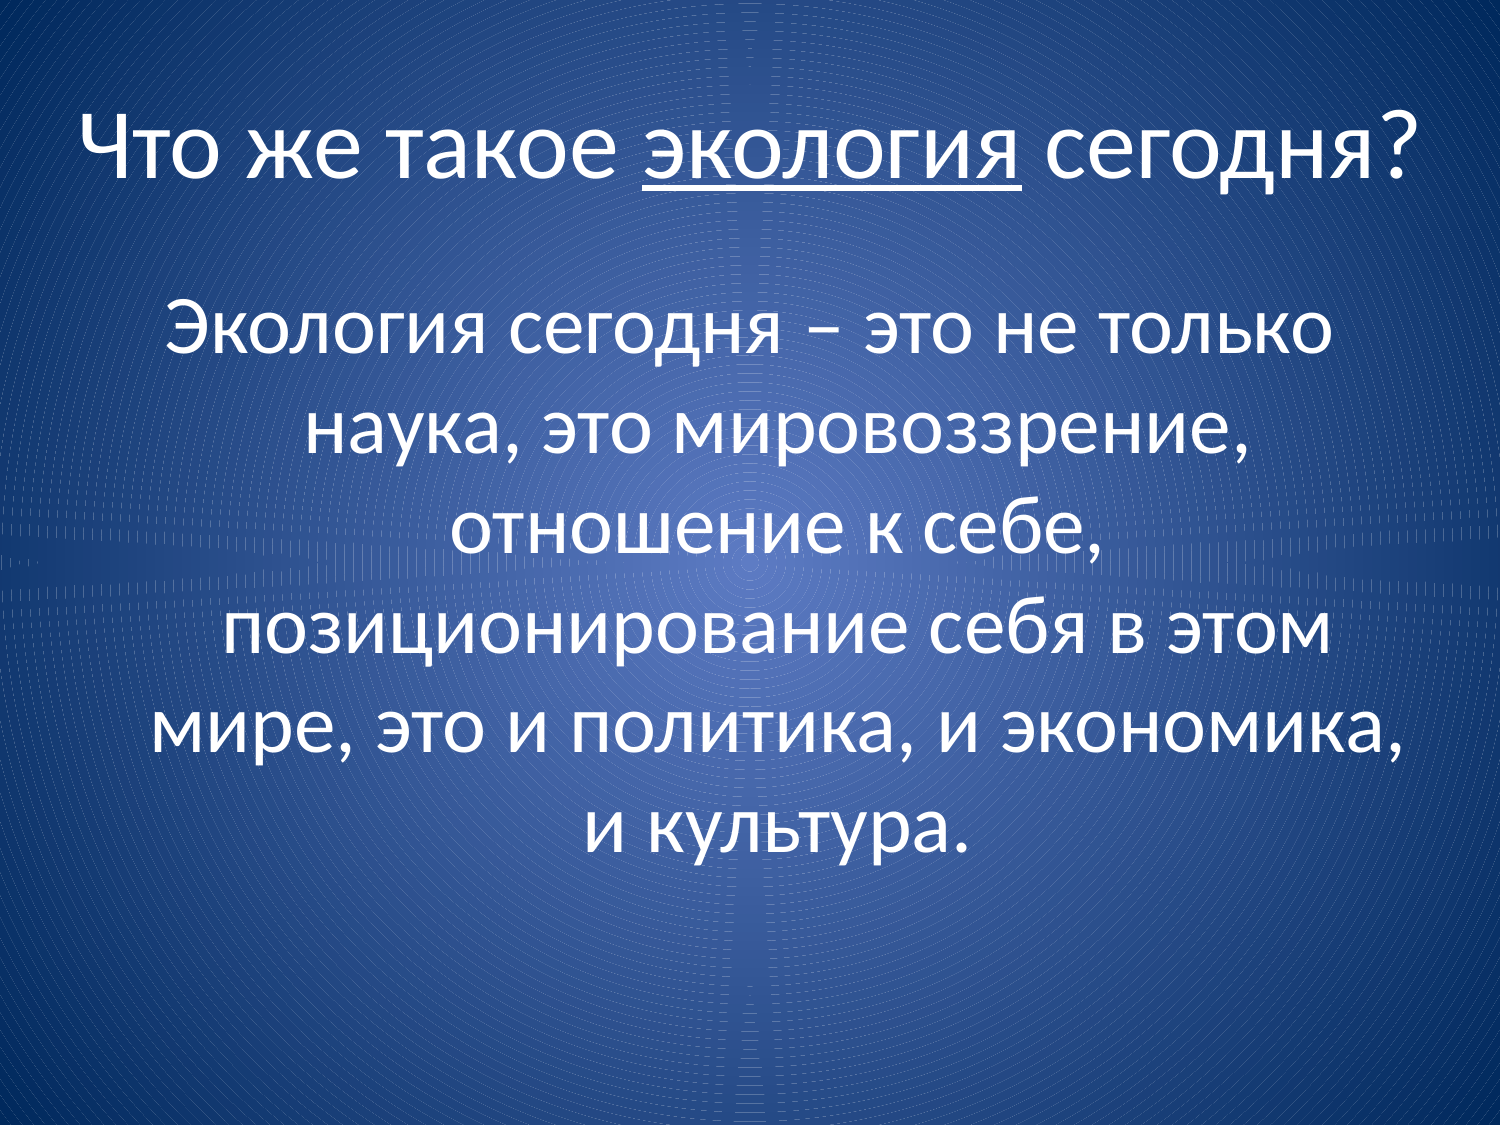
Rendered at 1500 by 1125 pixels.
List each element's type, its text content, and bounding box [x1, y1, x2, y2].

title Что же такое экология сегодня? [0, 45, 1500, 233]
list Экология сегодня – это не только наука, это мировоззрение, отношение к себе, позиционирование себя в этом мире, это и политика, и экономика, и культура. [75, 262, 1425, 1090]
